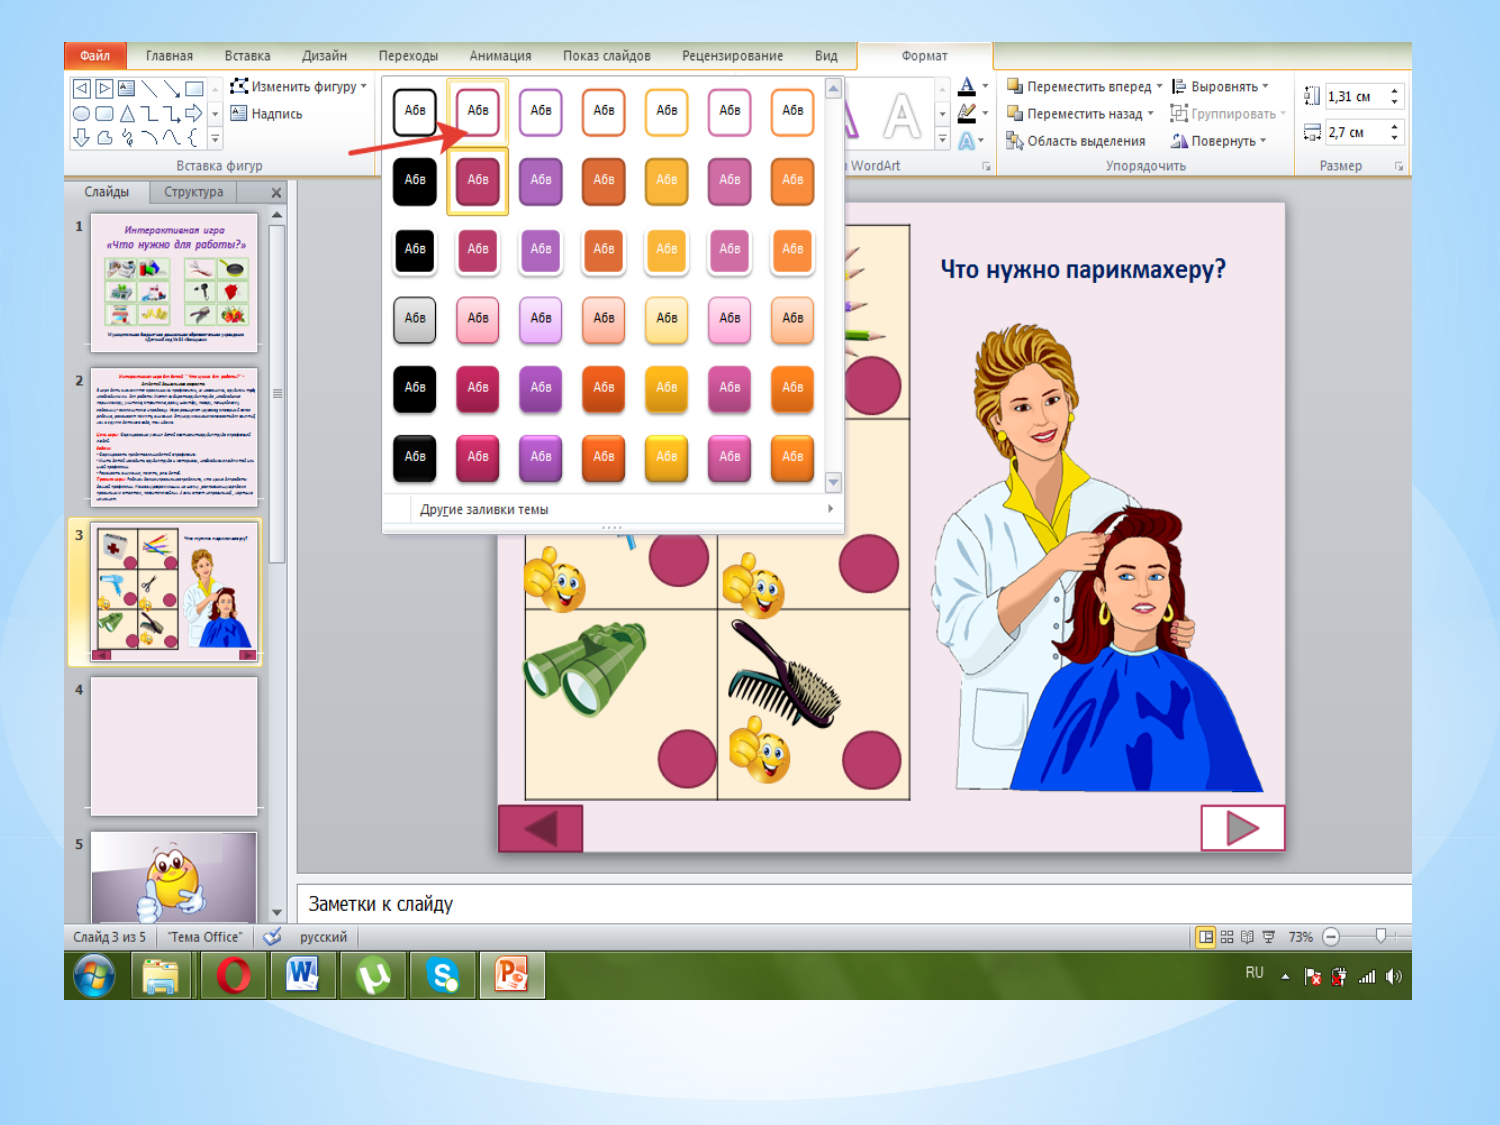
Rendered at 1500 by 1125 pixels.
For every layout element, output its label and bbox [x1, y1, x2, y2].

picture [64, 42, 1412, 1000]
